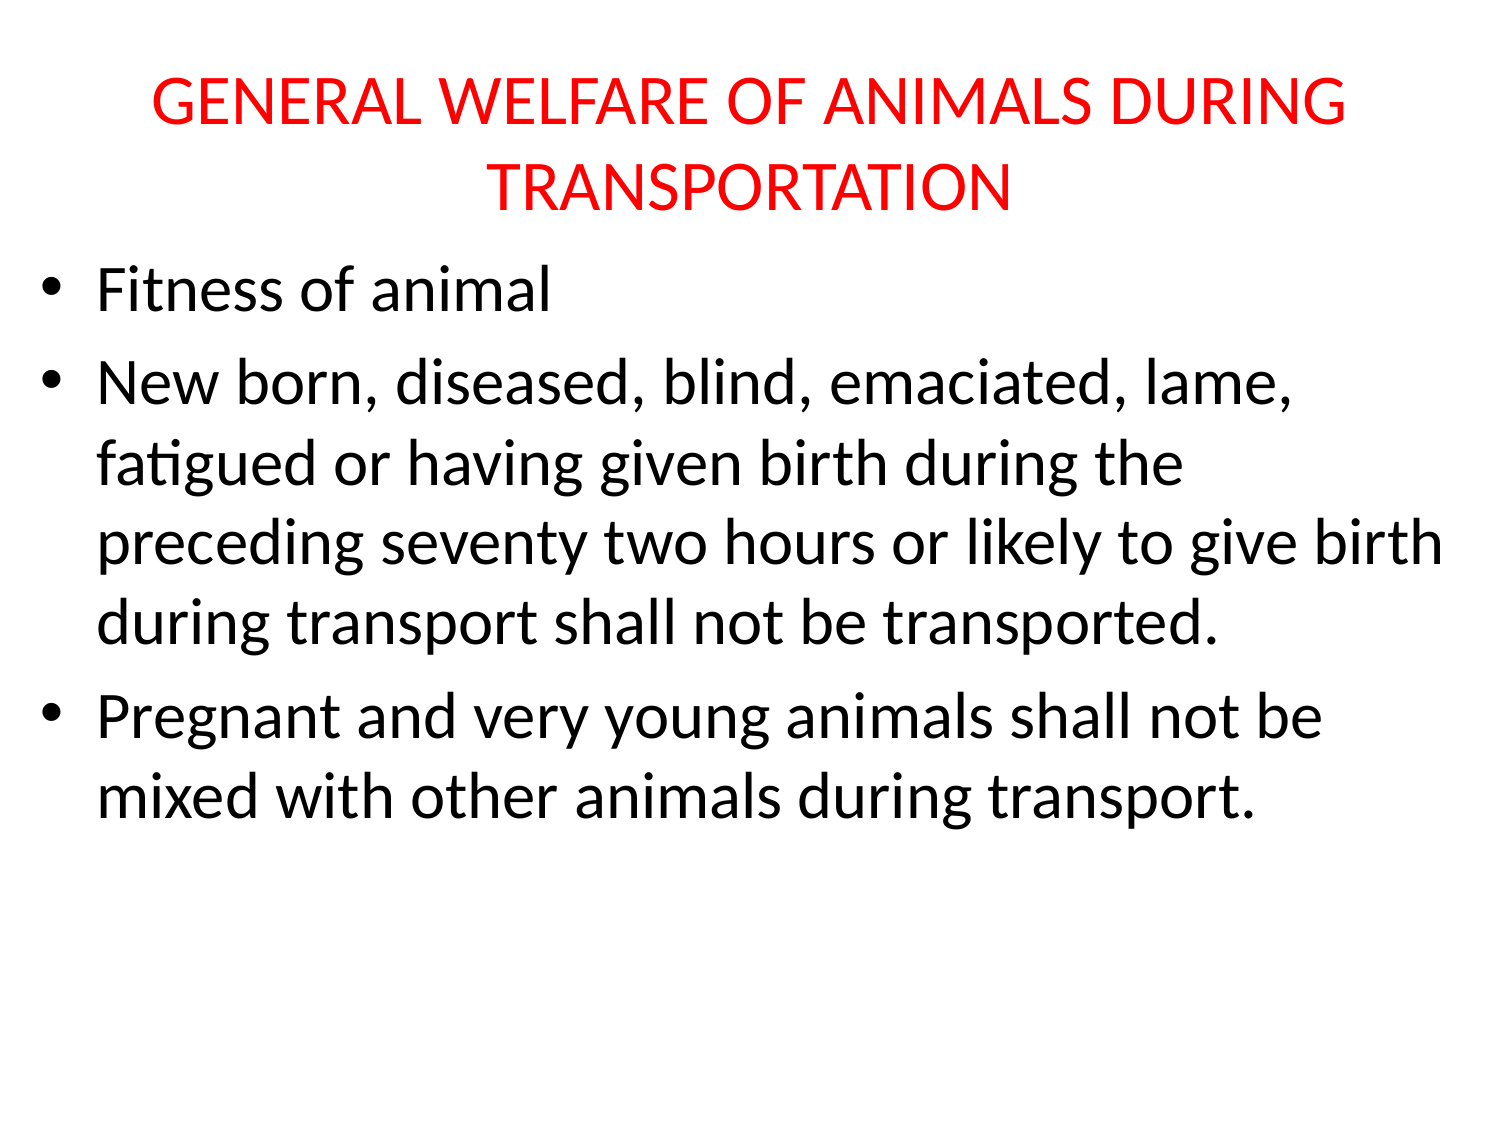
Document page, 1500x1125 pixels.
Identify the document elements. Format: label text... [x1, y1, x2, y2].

list Fitness of animal New born, diseased, blind, emaciated, lame, fatigued or having given birth during the preceding seventy two hours or likely to give birth during transport shall not be transported. Pregnant and very young animals shall not be mixed with other animals during transport. [24, 237, 1463, 1100]
title GENERAL WELFARE OF ANIMALS DURING TRANSPORTATION [75, 45, 1425, 233]
